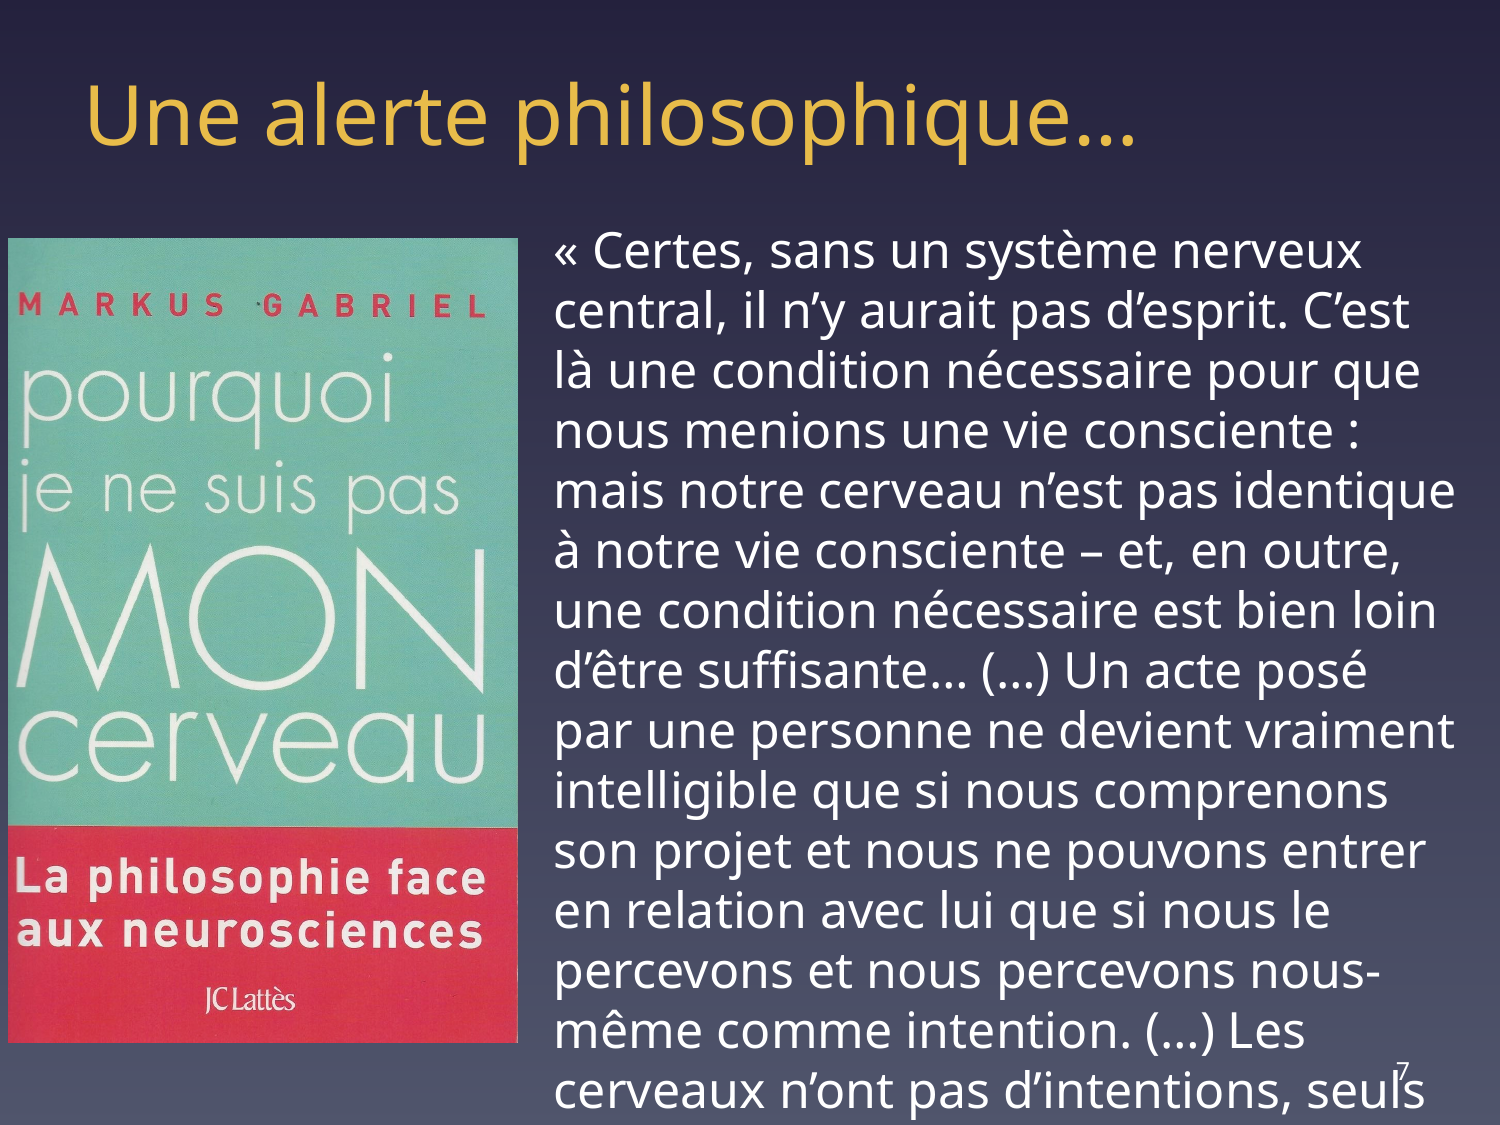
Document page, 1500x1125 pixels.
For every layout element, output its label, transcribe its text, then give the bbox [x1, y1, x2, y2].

picture [8, 237, 518, 1043]
text_box Une alerte philosophique… [68, 55, 1346, 170]
text_box « Certes, sans un système nerveux central, il n’y aurait pas d’esprit. C’est là une condition nécessaire pour que nous menions une vie consciente : mais notre cerveau n’est pas identique à notre vie consciente – et, en outre, une condition nécessaire est bien loin d’être suffisante… (…) Un acte posé par une personne ne devient vraiment intelligible que si nous comprenons son projet et nous ne pouvons entrer en relation avec lui que si nous le percevons et nous percevons nous-même comme intention. (…) Les cerveaux n’ont pas d’intentions, seuls en ont ceux qui ont bien plus qu’un cerveau. » [539, 211, 1472, 1125]
